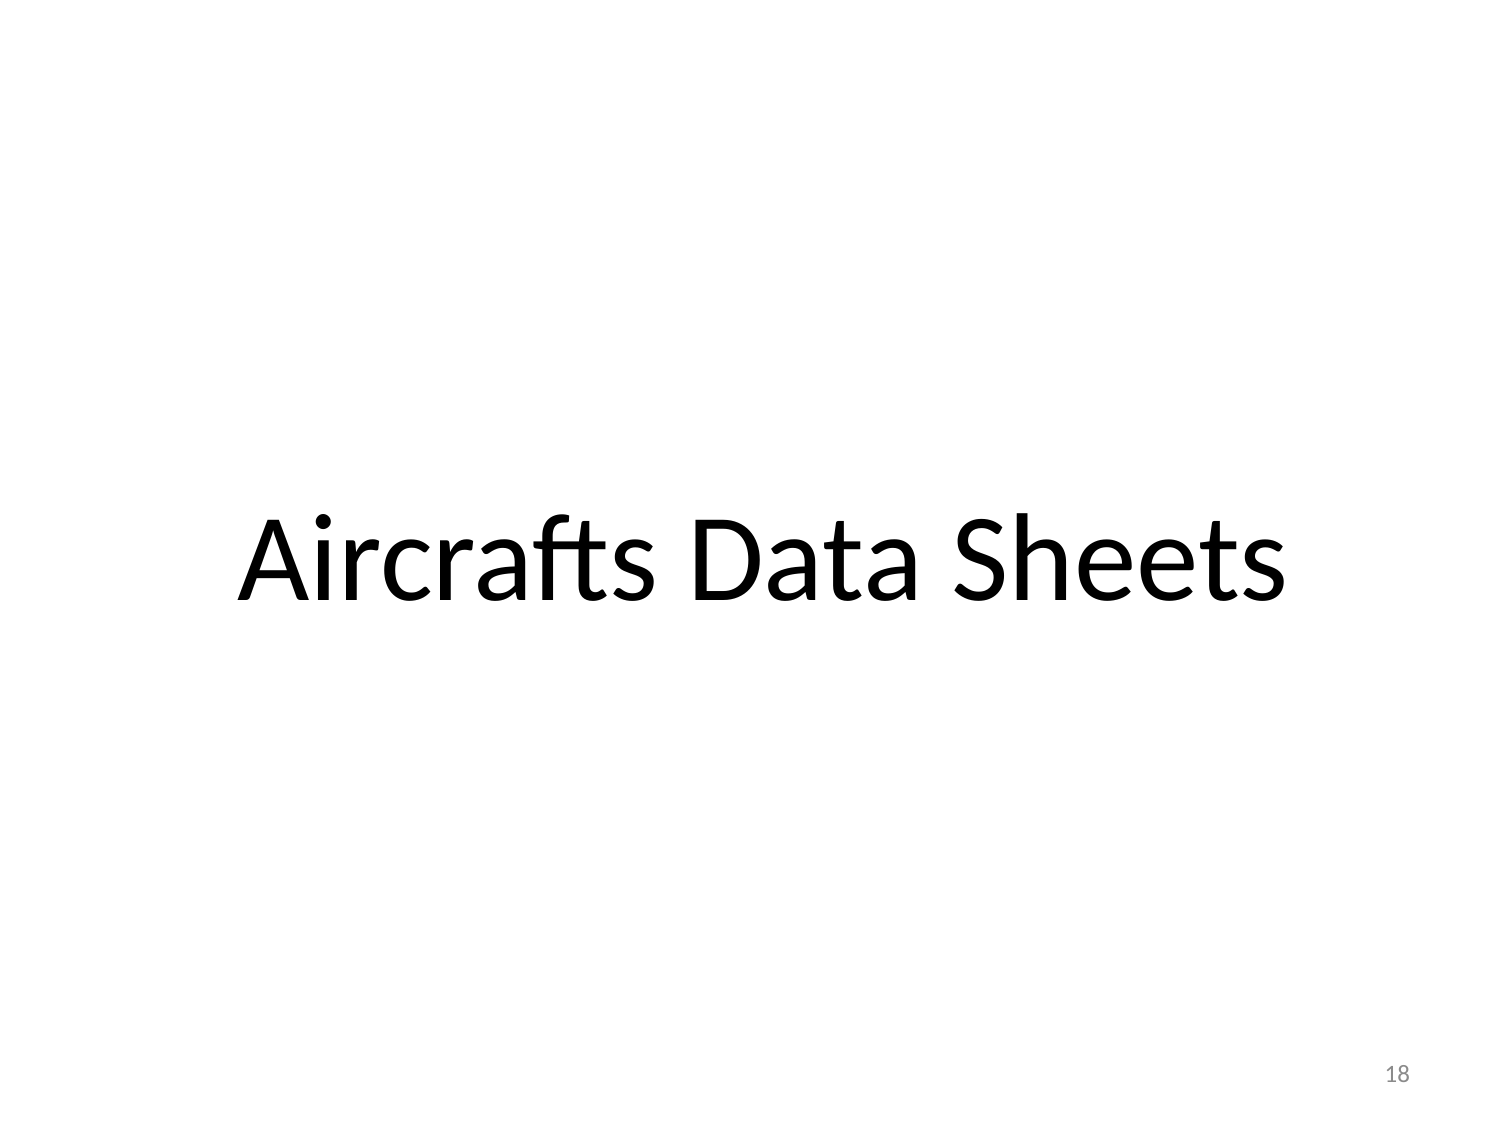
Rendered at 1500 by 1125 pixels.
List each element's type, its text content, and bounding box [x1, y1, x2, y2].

slide_number 18 [1074, 1042, 1425, 1103]
title Aircrafts Data Sheets [88, 456, 1439, 644]
